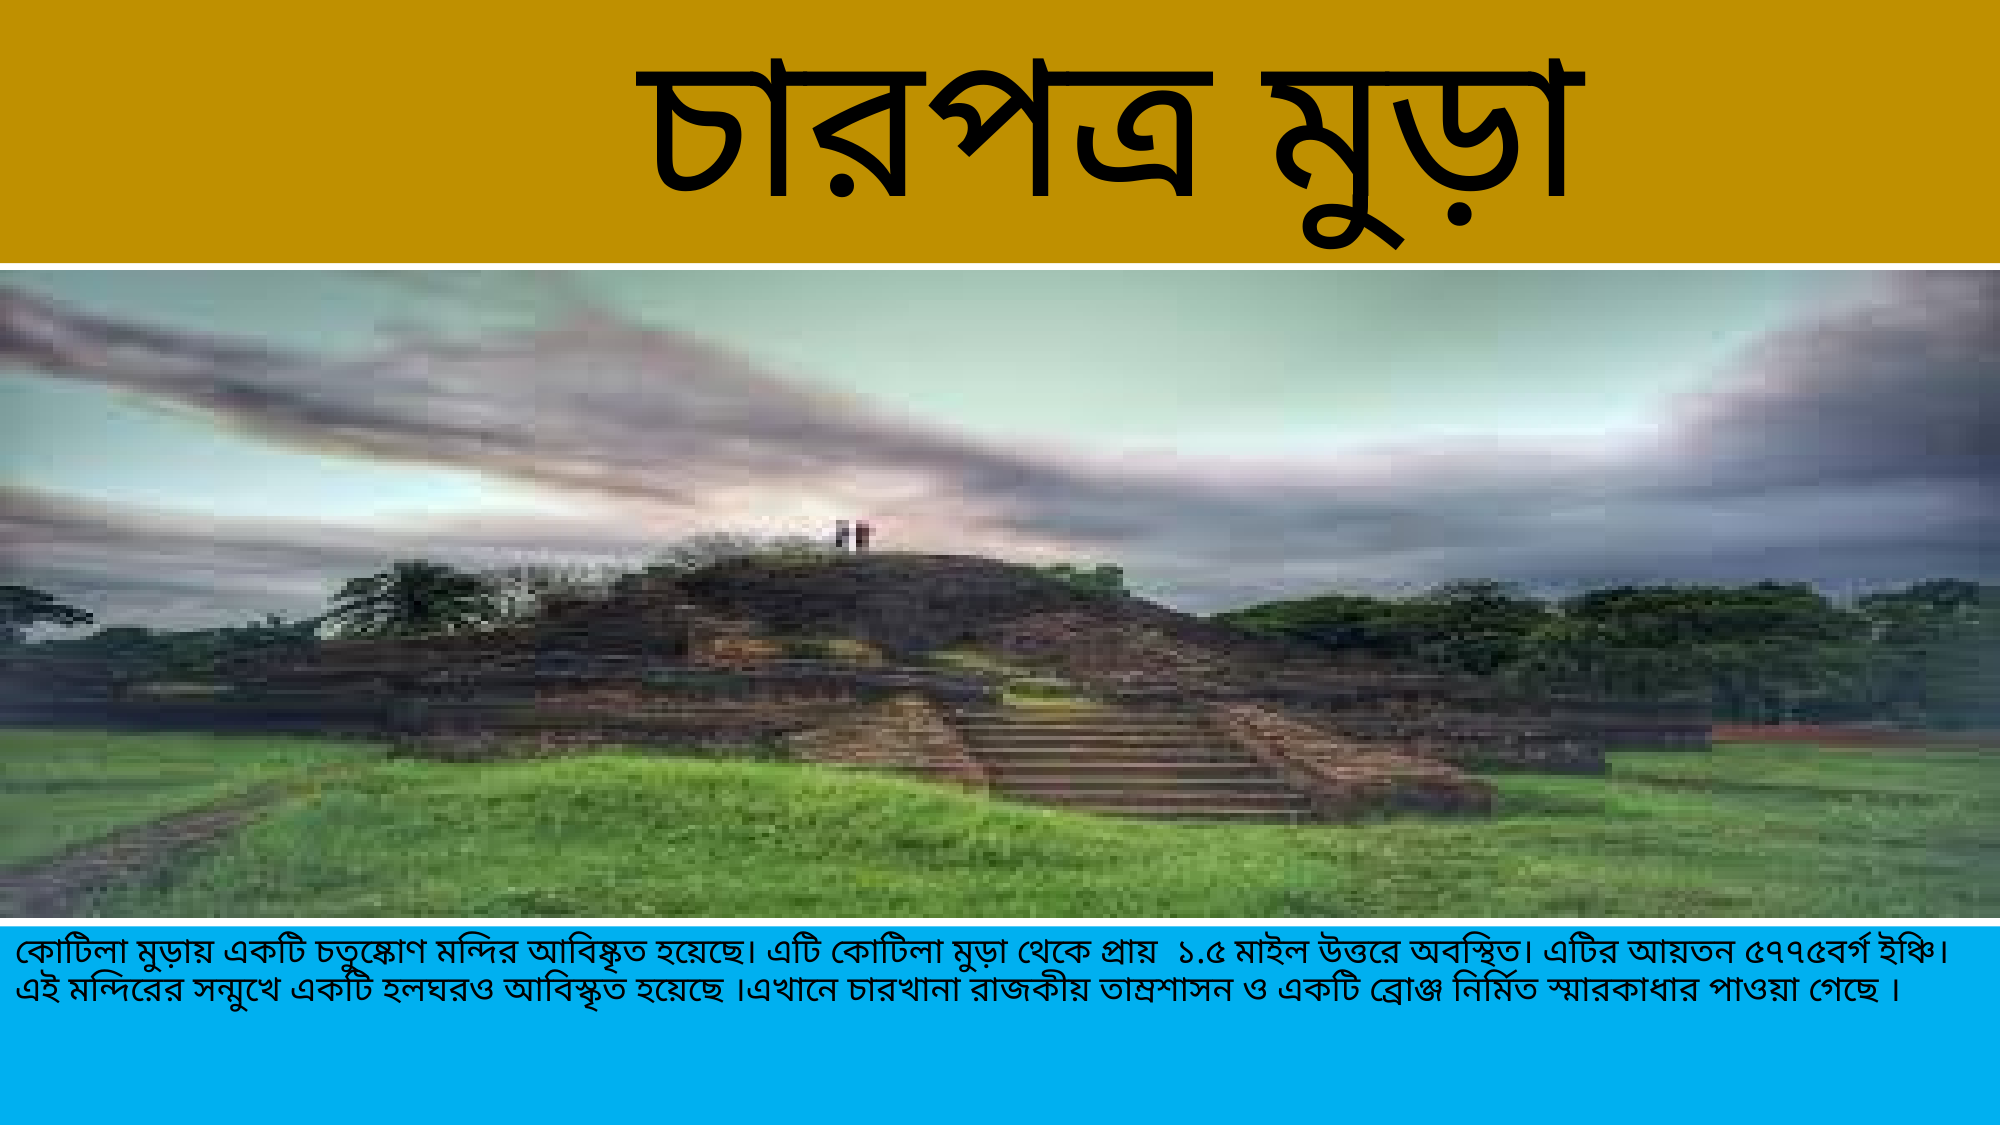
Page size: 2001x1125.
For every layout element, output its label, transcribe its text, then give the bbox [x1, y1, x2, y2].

title চারপত্র মুড়া [0, 0, 2000, 264]
text_box কোটিলা মুড়ায় একটি চতুষ্কোণ মন্দির আবিষ্কৃত হয়েছে। এটি কোটিলা মুড়া থেকে প্রায় ১.৫ মাইল উত্তরে অবস্থিত। এটির আয়তন ৫৭৭৫বর্গ ইঞ্চি। এই মন্দিরের সন্মুখে একটি হলঘরও আবিস্কৃত হয়েছে ।এখানে চারখানা রাজকীয় তাম্রশাসন ও একটি ব্রোঞ্জ নির্মিত স্মারকাধার পাওয়া গেছে । [0, 926, 2000, 1125]
picture [0, 270, 2000, 918]
